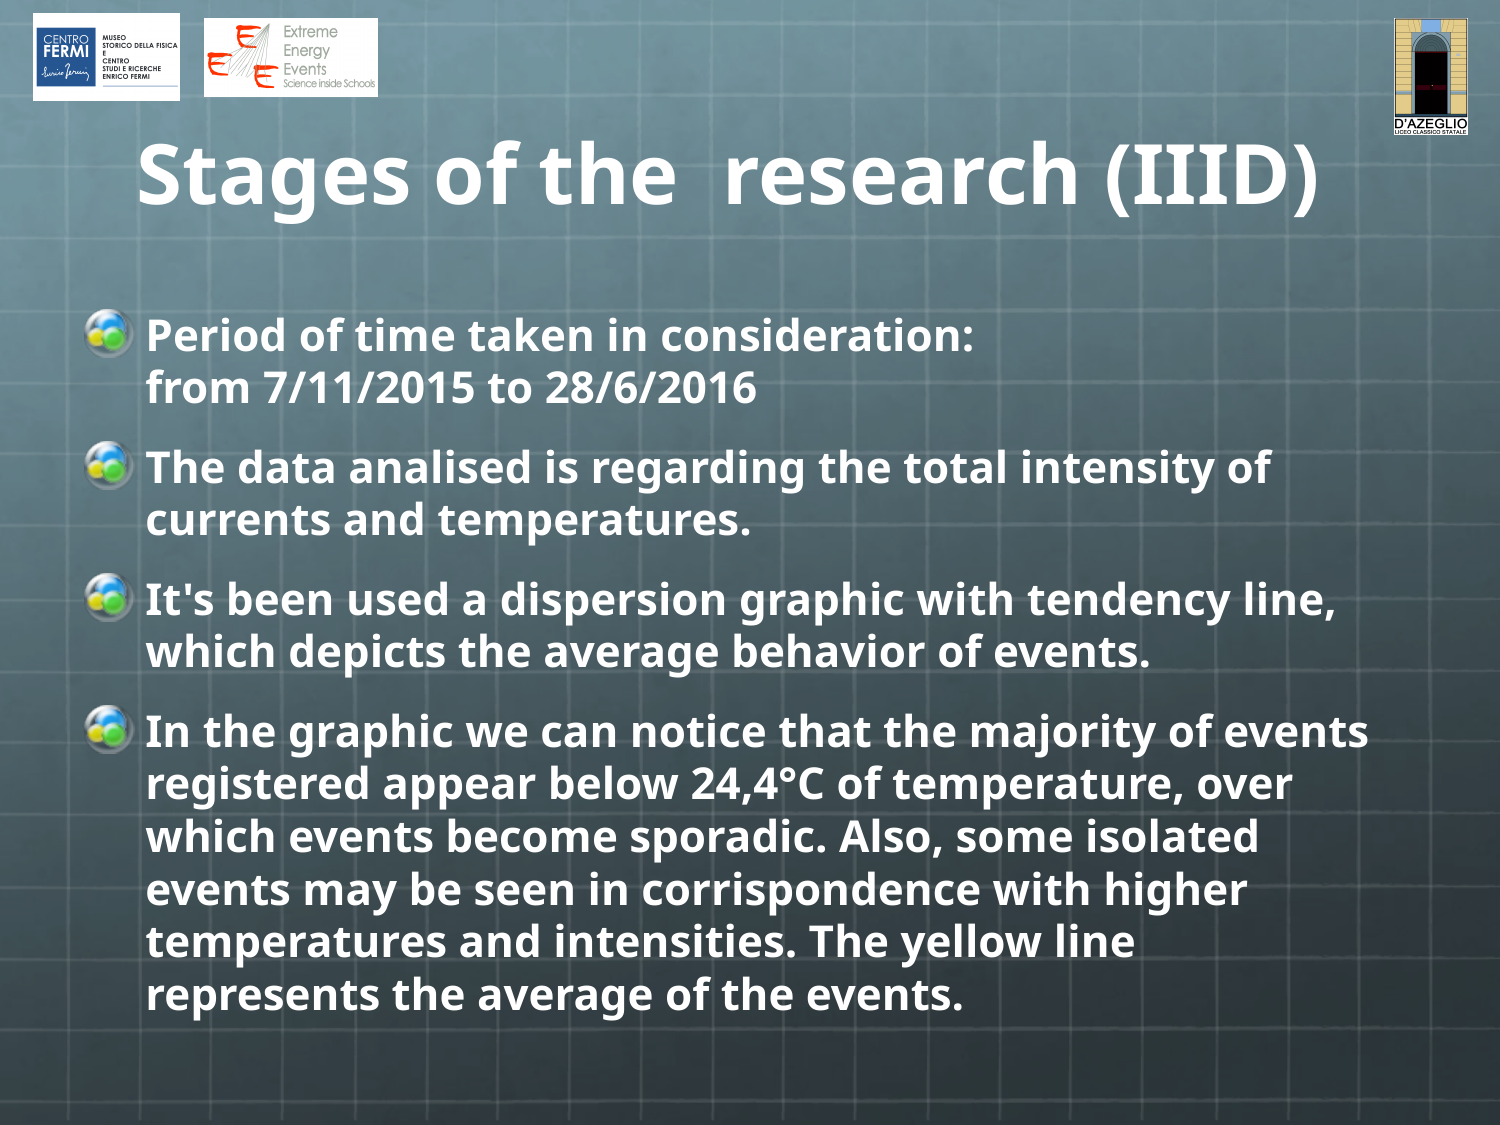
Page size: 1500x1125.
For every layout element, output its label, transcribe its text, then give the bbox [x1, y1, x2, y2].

picture [0, 0, 1500, 1125]
list Period of time taken in consideration: from 7/11/2015 to 28/6/2016 The data analised is regarding the total intensity of currents and temperatures. It's been used a dispersion graphic with tendency line, which depicts the average behavior of events. In the graphic we can notice that the majority of events registered appear below 24,4°C of temperature, over which events become sporadic. Also, some isolated events may be seen in corrispondence with higher temperatures and intensities. The yellow line represents the average of the events. [69, 299, 1395, 1073]
title Stages of the research (IIID) [106, 183, 1351, 299]
